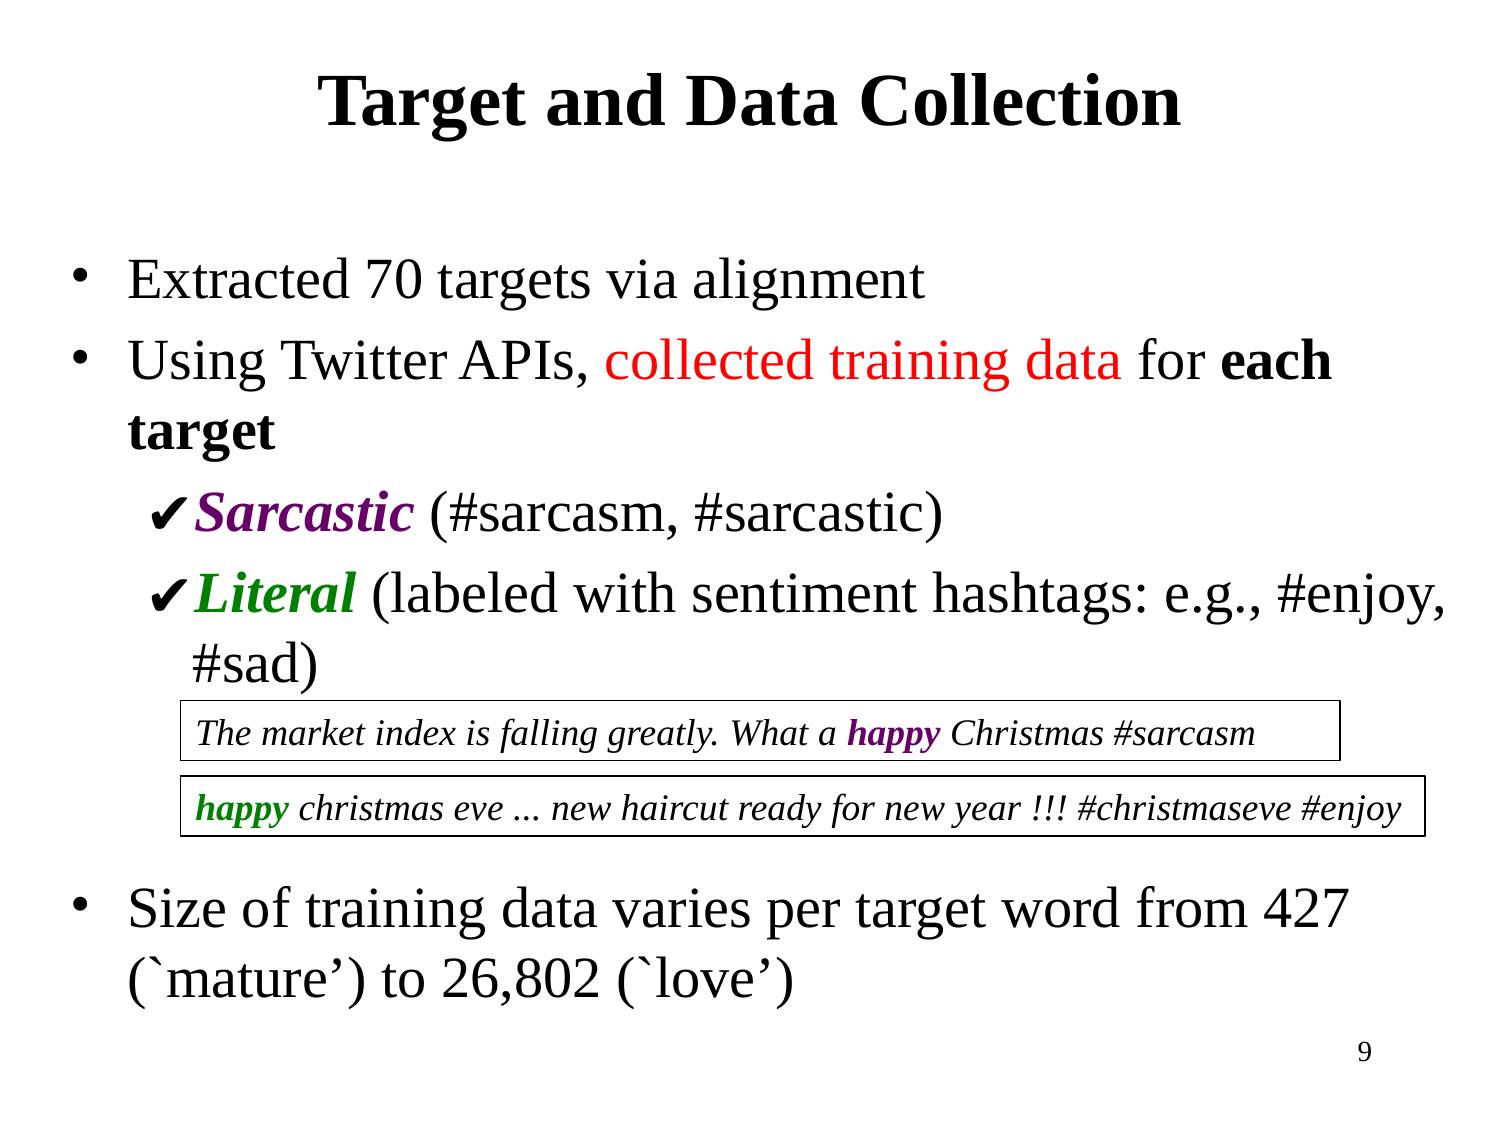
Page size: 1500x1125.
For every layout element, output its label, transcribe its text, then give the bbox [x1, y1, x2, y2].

slide_number ‹#› [1074, 1025, 1388, 1100]
list Extracted 70 targets via alignment Using Twitter APIs, collected training data for each target Sarcastic (#sarcasm, #sarcastic) Literal (labeled with sentiment hashtags: e.g., #enjoy, #sad) Size of training data varies per target word from 427 (`mature’) to 26,802 (`love’) [55, 232, 1500, 1043]
text_box happy christmas eve ... new haircut ready for new year !!! #christmaseve #enjoy [180, 775, 1425, 836]
text_box The market index is falling greatly. What a happy Christmas #sarcasm [180, 700, 1341, 761]
title Target and Data Collection [0, 1, 1500, 190]
